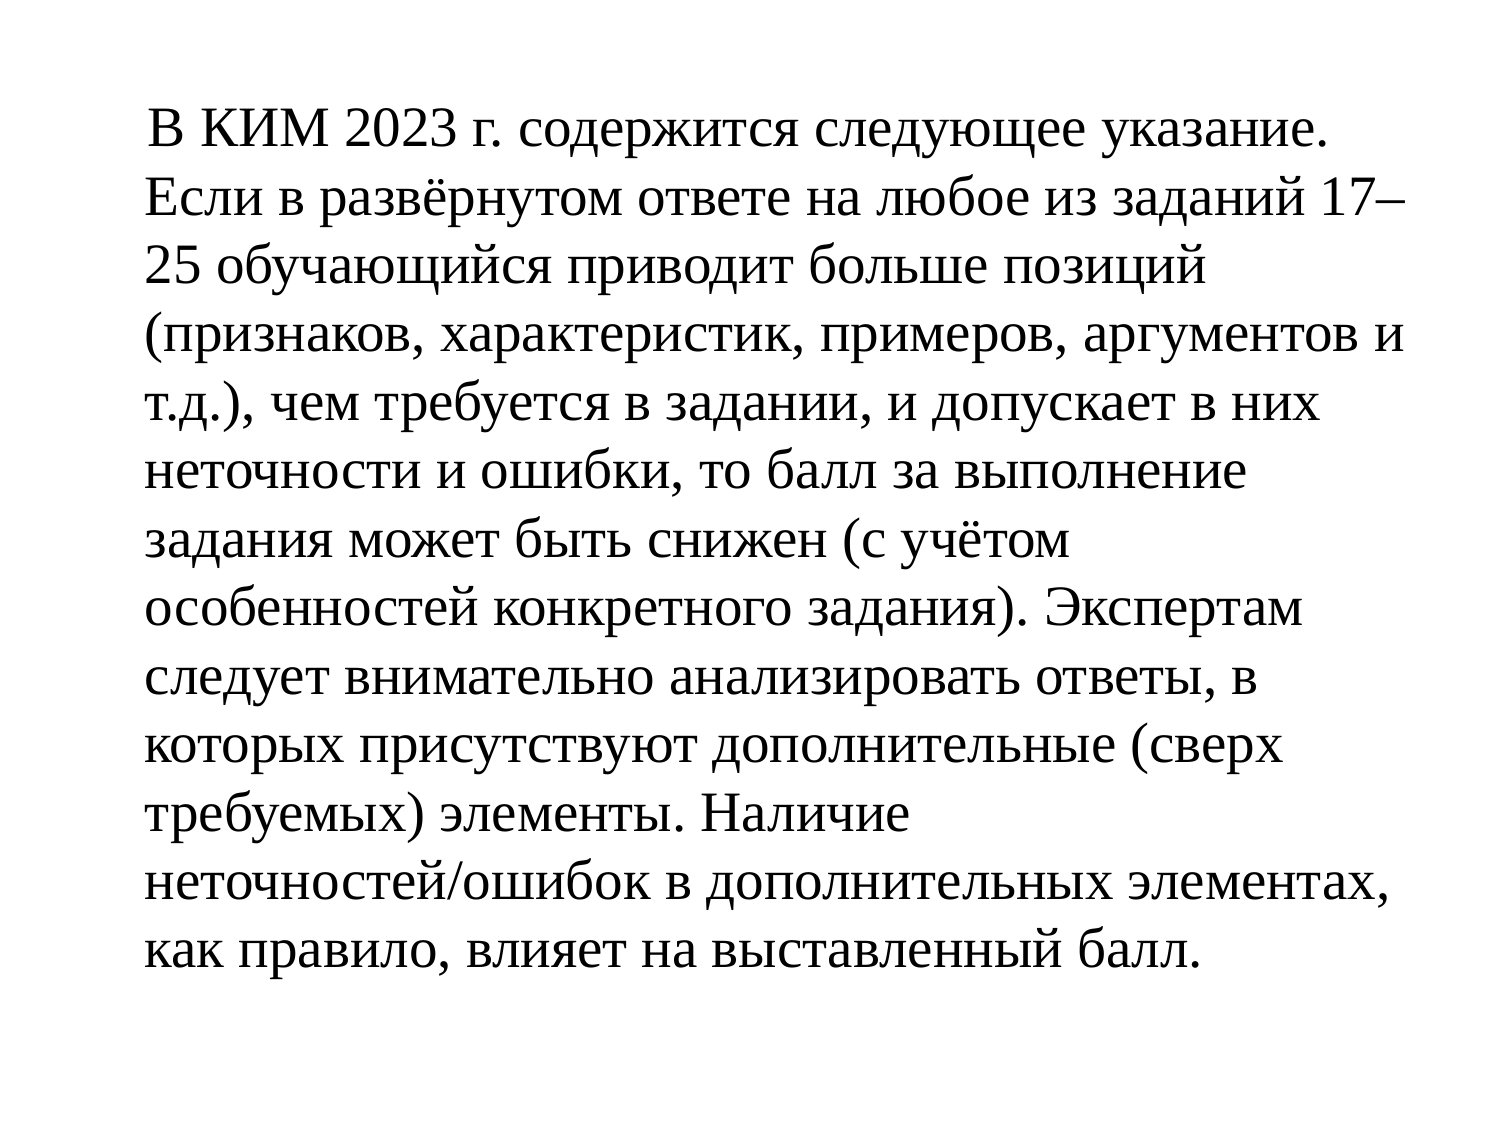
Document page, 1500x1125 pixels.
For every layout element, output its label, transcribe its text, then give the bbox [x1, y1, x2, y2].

list В КИМ 2023 г. содержится следующее указание. Если в развёрнутом ответе на любое из заданий 17–25 обучающийся приводит больше позиций (признаков, характеристик, примеров, аргументов и т.д.), чем требуется в задании, и допускает в них неточности и ошибки, то балл за выполнение задания может быть снижен (с учётом особенностей конкретного задания). Экспертам следует внимательно анализировать ответы, в которых присутствуют дополнительные (сверх требуемых) элементы. Наличие неточностей/ошибок в дополнительных элементах, как правило, влияет на выставленный балл. [75, 82, 1425, 1005]
